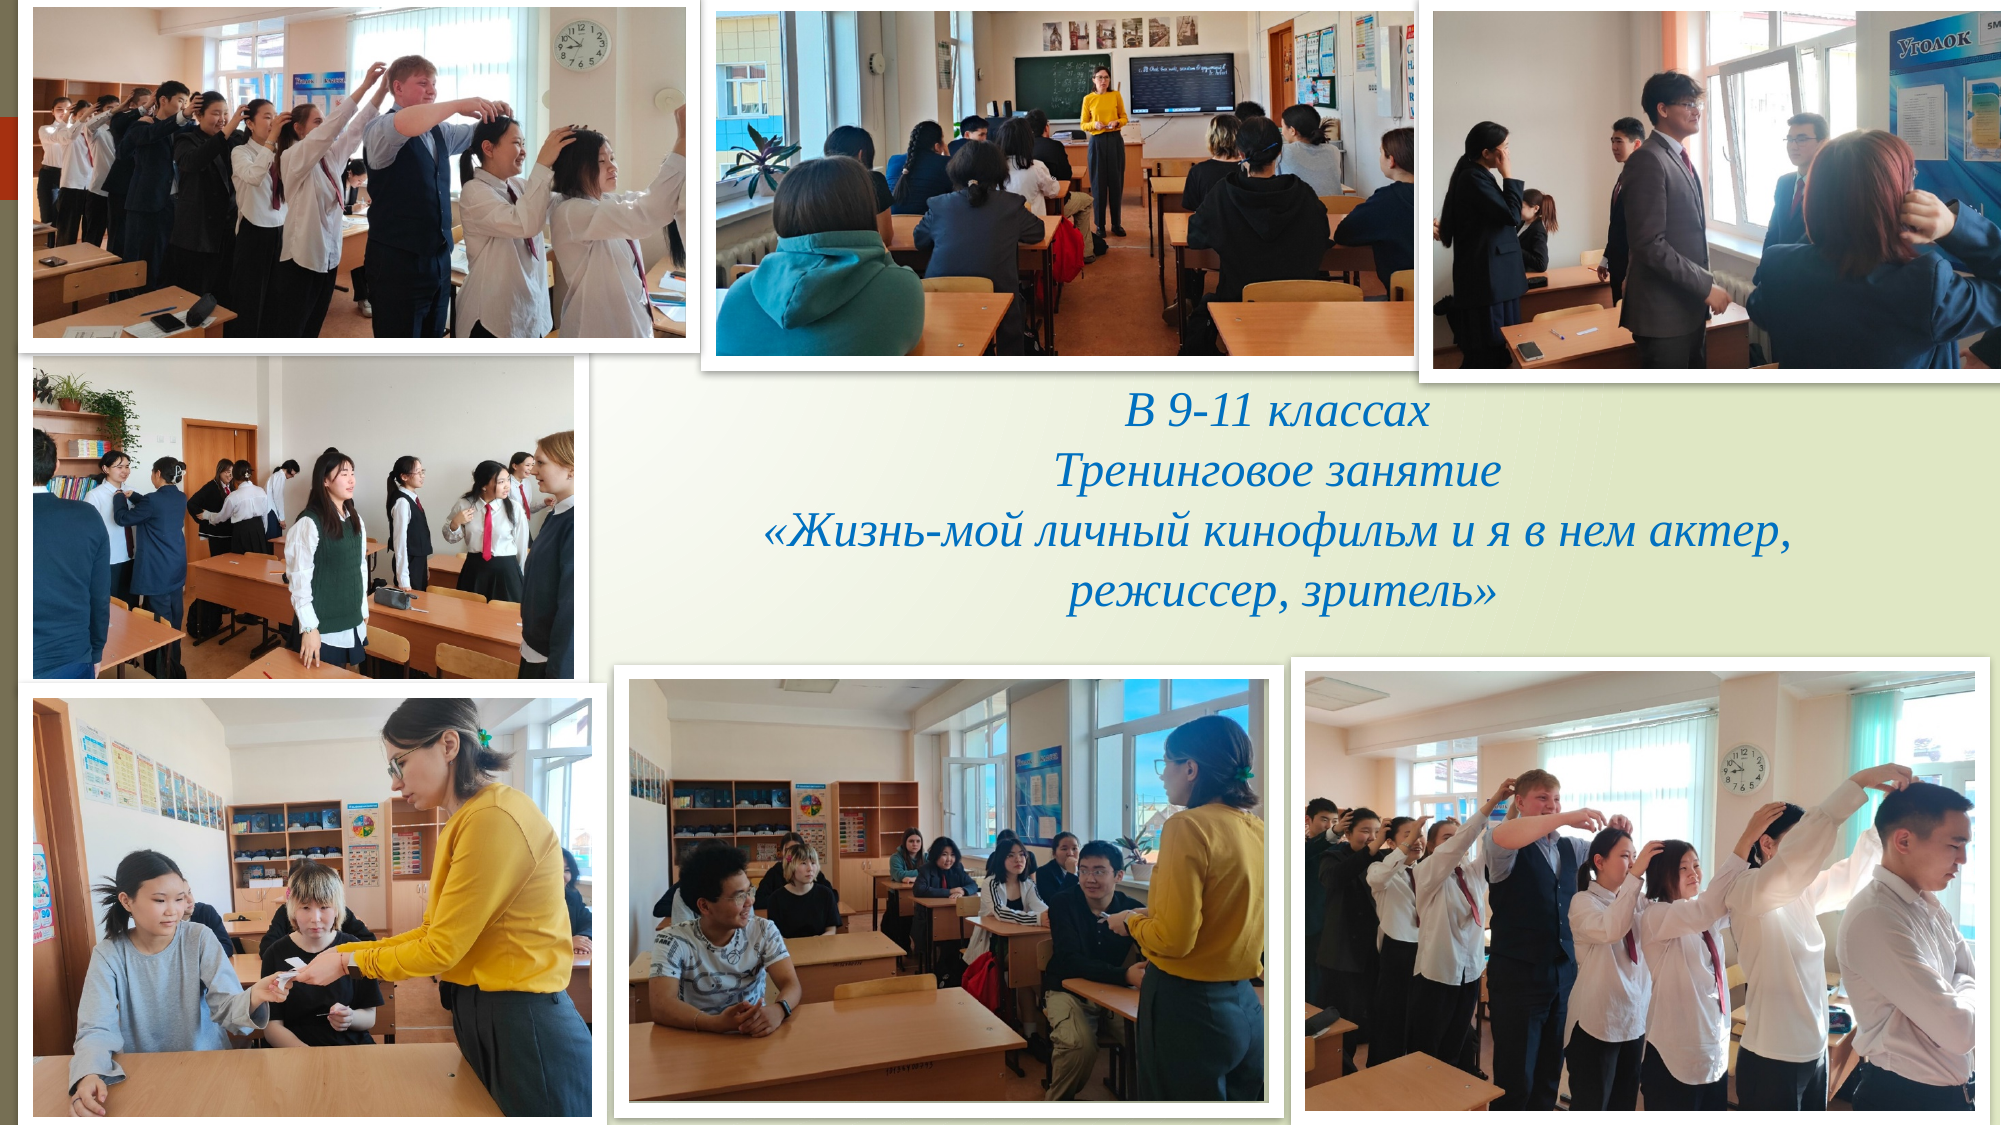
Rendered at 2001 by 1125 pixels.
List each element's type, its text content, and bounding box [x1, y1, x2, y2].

picture [32, 6, 686, 339]
picture [1304, 670, 1976, 1112]
picture [1433, 10, 2001, 370]
picture [715, 11, 1415, 357]
picture [628, 679, 1270, 1104]
picture [32, 356, 575, 680]
picture [32, 697, 593, 1118]
title В 9-11 классах Тренинговое занятие «Жизнь-мой личный кинофильм и я в нем актер, режиссер, зритель» [595, 368, 1976, 681]
